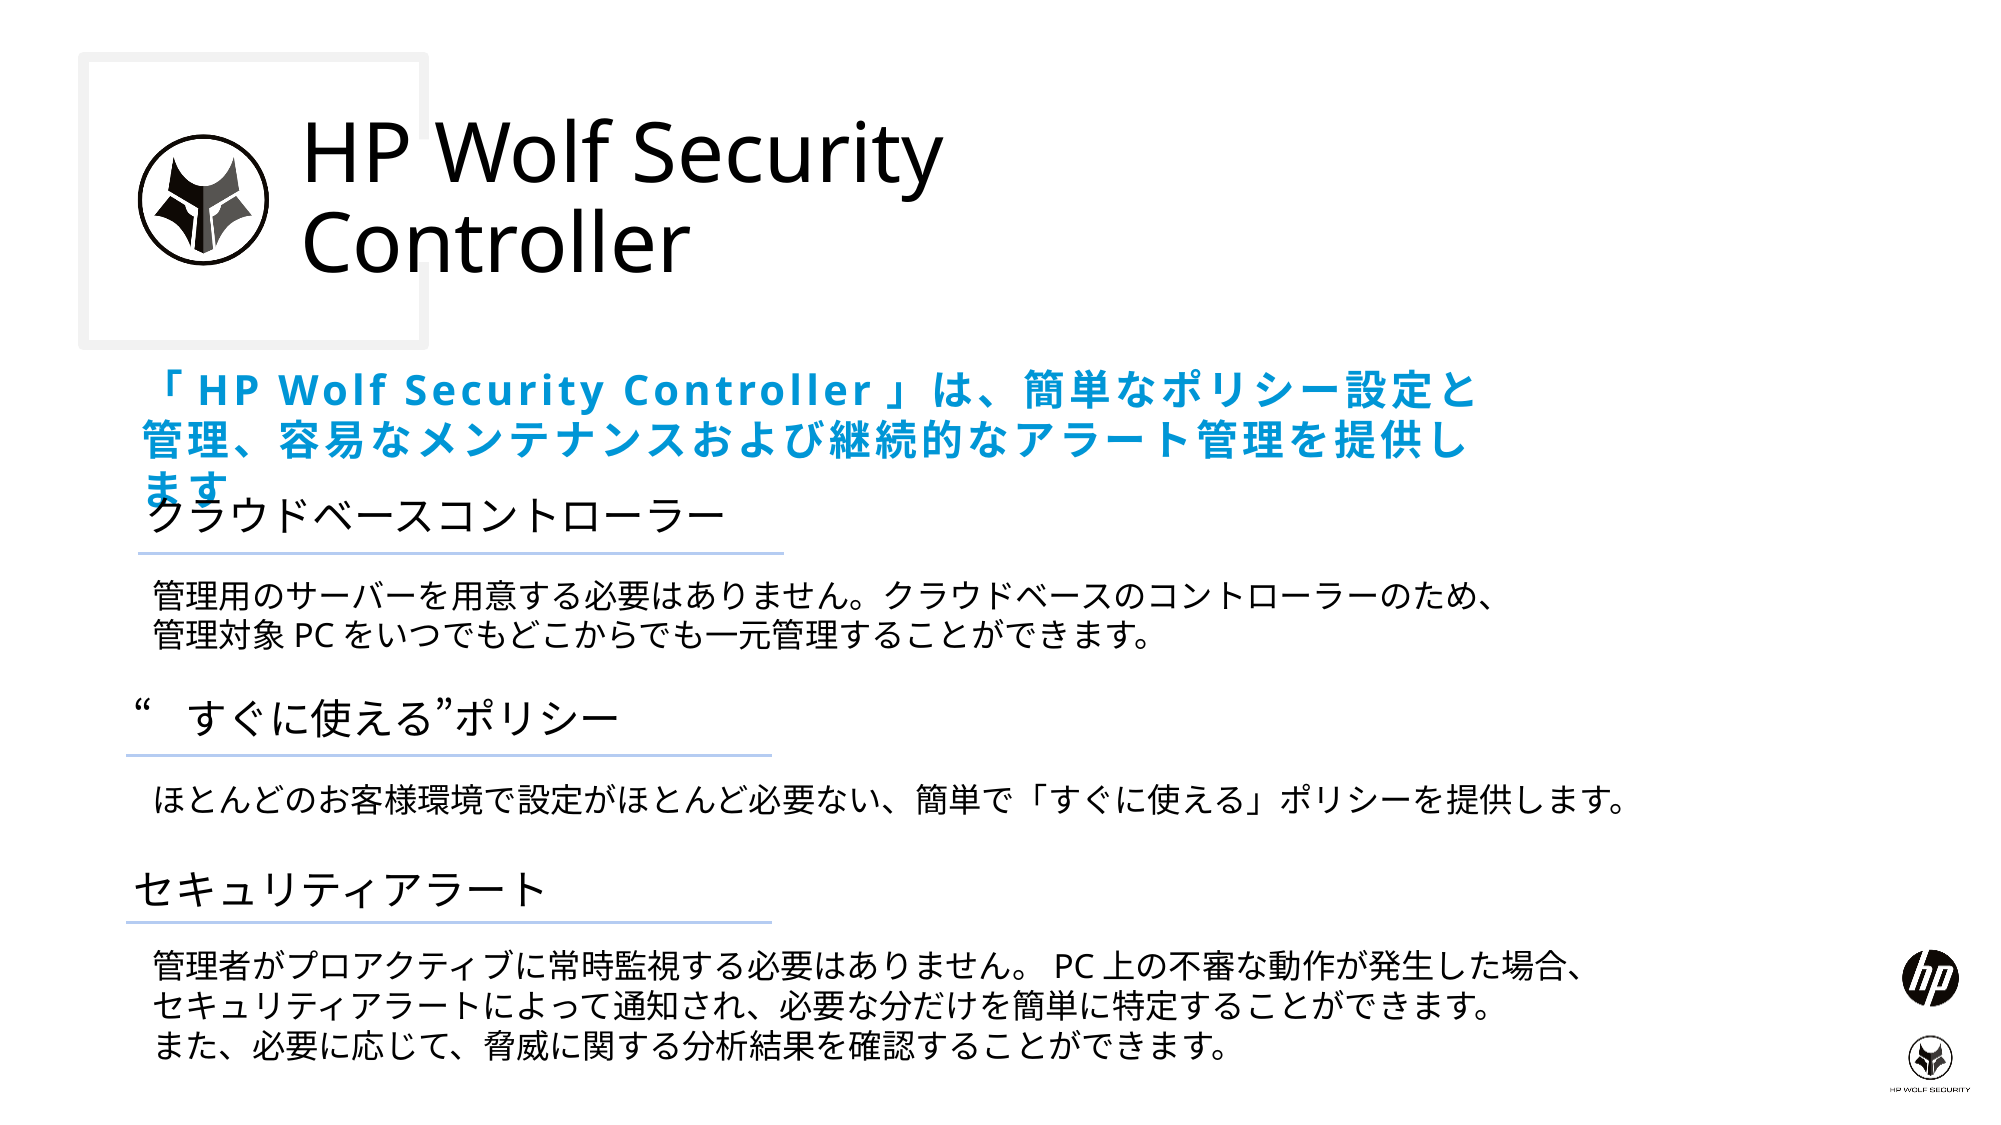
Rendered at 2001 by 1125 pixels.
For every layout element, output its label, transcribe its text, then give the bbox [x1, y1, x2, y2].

picture [126, 131, 280, 272]
text_box “すぐに使える”ポリシー [124, 658, 1209, 777]
text_box 管理者がプロアクティブに常時監視する必要はありません。PC上の不審な動作が発生した場合、セキュリティアラートによって通知され、必要な分だけを簡単に特定することができます。 また、必要に応じて、脅威に関する分析結果を確認することができます。 [137, 938, 1624, 1073]
text_box セキュリティアラート [124, 829, 1209, 948]
text_box HP Wolf Security Controller [300, 139, 1287, 262]
picture [1884, 944, 1977, 1098]
text_box 「HP Wolf Security Controller」は、簡単なポリシー設定と管理、容易なメンテナンスおよび継続的なアラート管理を提供します [126, 356, 1512, 522]
text_box クラウドベースコントローラー [136, 473, 1220, 556]
text_box ほとんどのお客様環境で設定がほとんど必要ない、簡単で「すぐに使える」ポリシーを提供します。 [137, 771, 1691, 827]
text_box 管理用のサーバーを用意する必要はありません。クラウドベースのコントローラーのため、管理対象PCをいつでもどこからでも一元管理することができます。 [137, 567, 1511, 662]
text_box [81, 55, 426, 347]
